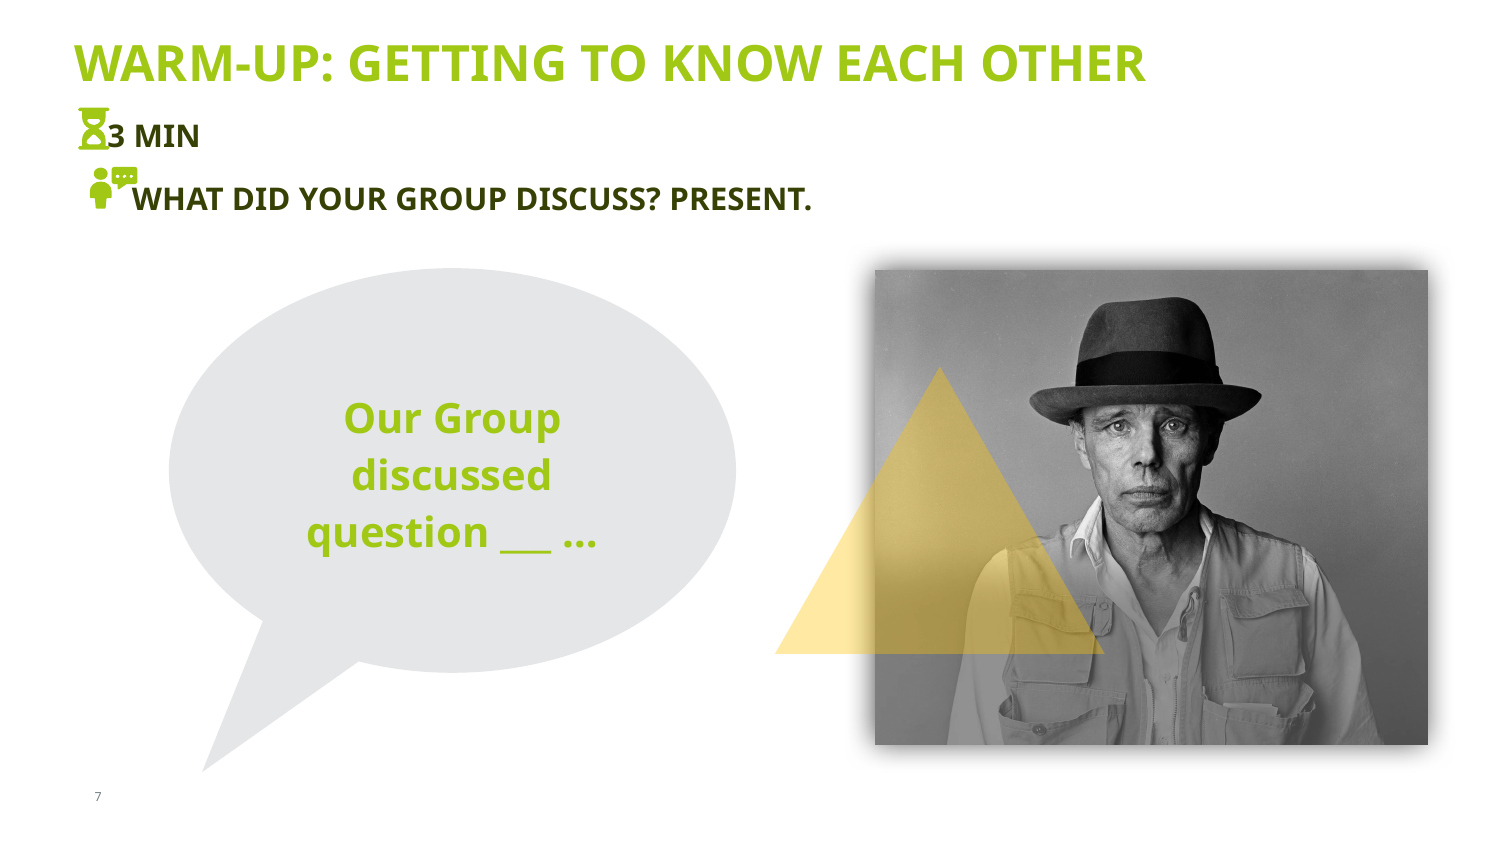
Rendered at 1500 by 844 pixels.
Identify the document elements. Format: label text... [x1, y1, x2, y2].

text_box [93, 167, 108, 180]
title Warm-up: Getting to know each other 3 Min What did your group discuss? Present. [74, 29, 1500, 223]
slide_number 7 [94, 771, 154, 824]
text_box [78, 107, 110, 150]
text_box [773, 479, 874, 655]
picture [874, 270, 1428, 745]
text_box [111, 166, 138, 190]
text_box [89, 181, 112, 209]
text_box Our Group discussed question ___ … [170, 269, 735, 769]
